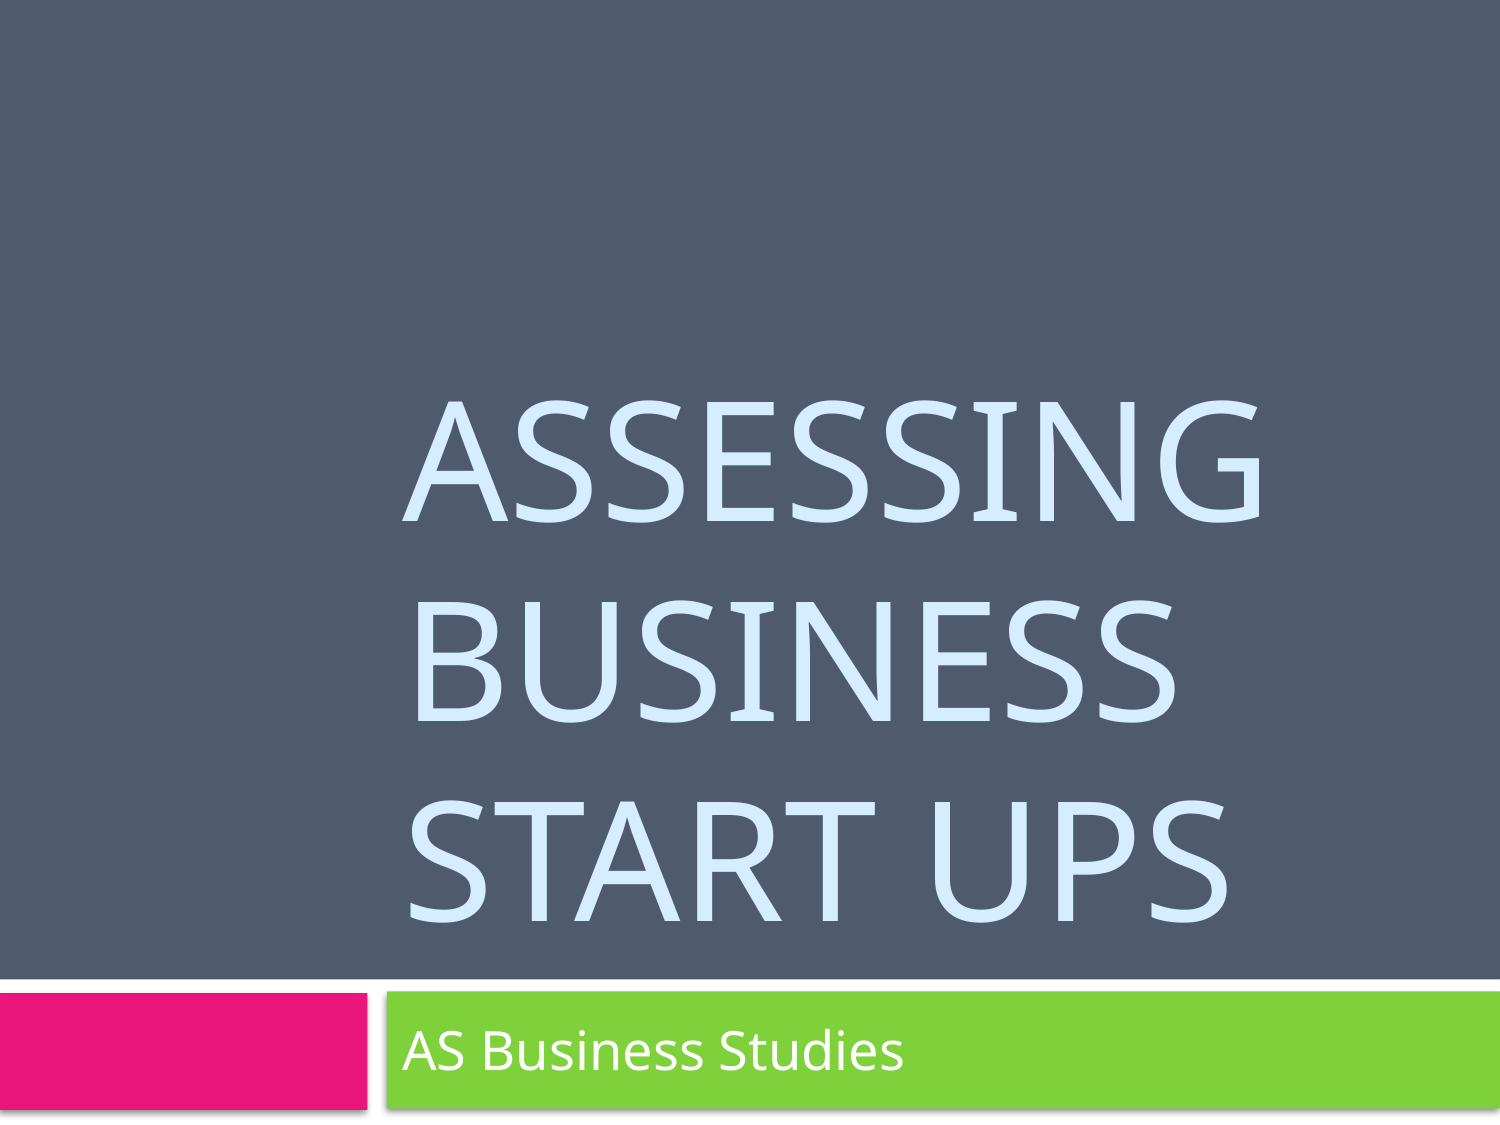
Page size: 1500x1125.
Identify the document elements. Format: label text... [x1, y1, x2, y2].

subtitle AS Business Studies [387, 992, 1488, 1105]
title Assessing Business Start Ups [387, 662, 1450, 963]
